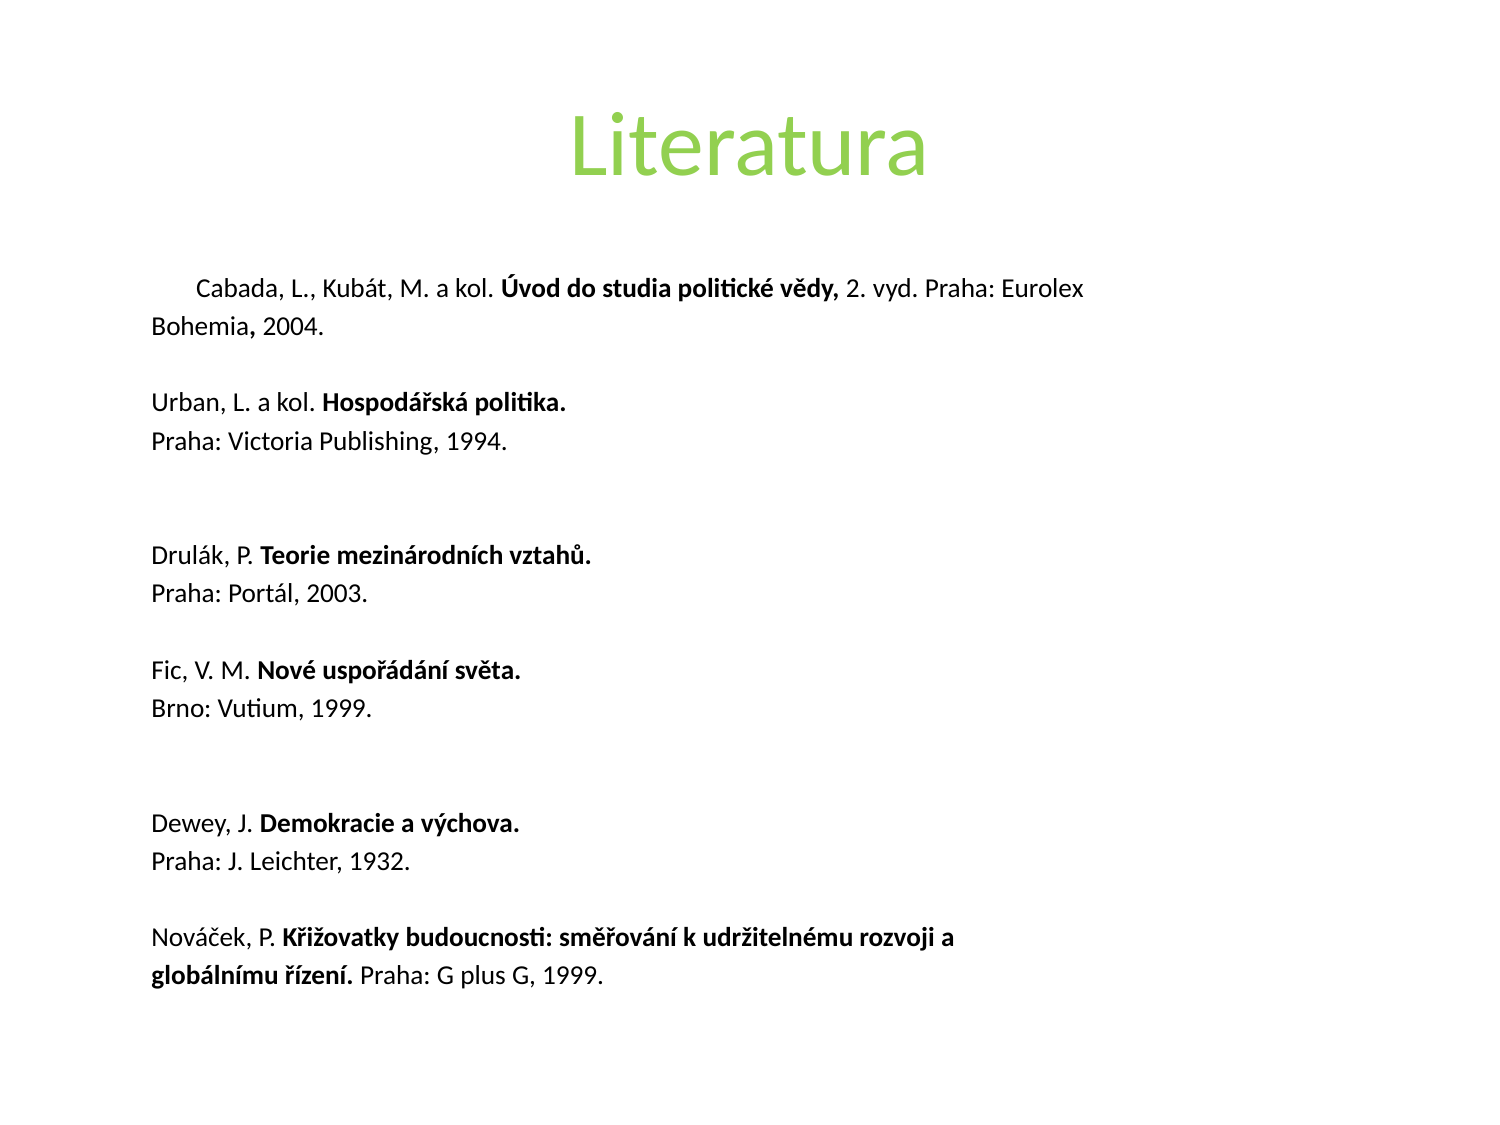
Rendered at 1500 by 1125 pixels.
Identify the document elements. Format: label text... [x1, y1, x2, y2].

list Cabada, L., Kubát, M. a kol. Úvod do studia politické vědy, 2. vyd. Praha: Eurolex Bohemia, 2004. Urban, L. a kol. Hospodářská politika. Praha: Victoria Publishing, 1994. Drulák, P. Teorie mezinárodních vztahů. Praha: Portál, 2003. Fic, V. M. Nové uspořádání světa. Brno: Vutium, 1999. Dewey, J. Demokracie a výchova. Praha: J. Leichter, 1932. Nováček, P. Křižovatky budoucnosti: směřování k udržitelnému rozvoji a globálnímu řízení. Praha: G plus G, 1999. [75, 262, 1425, 1005]
title Literatura [75, 45, 1425, 233]
